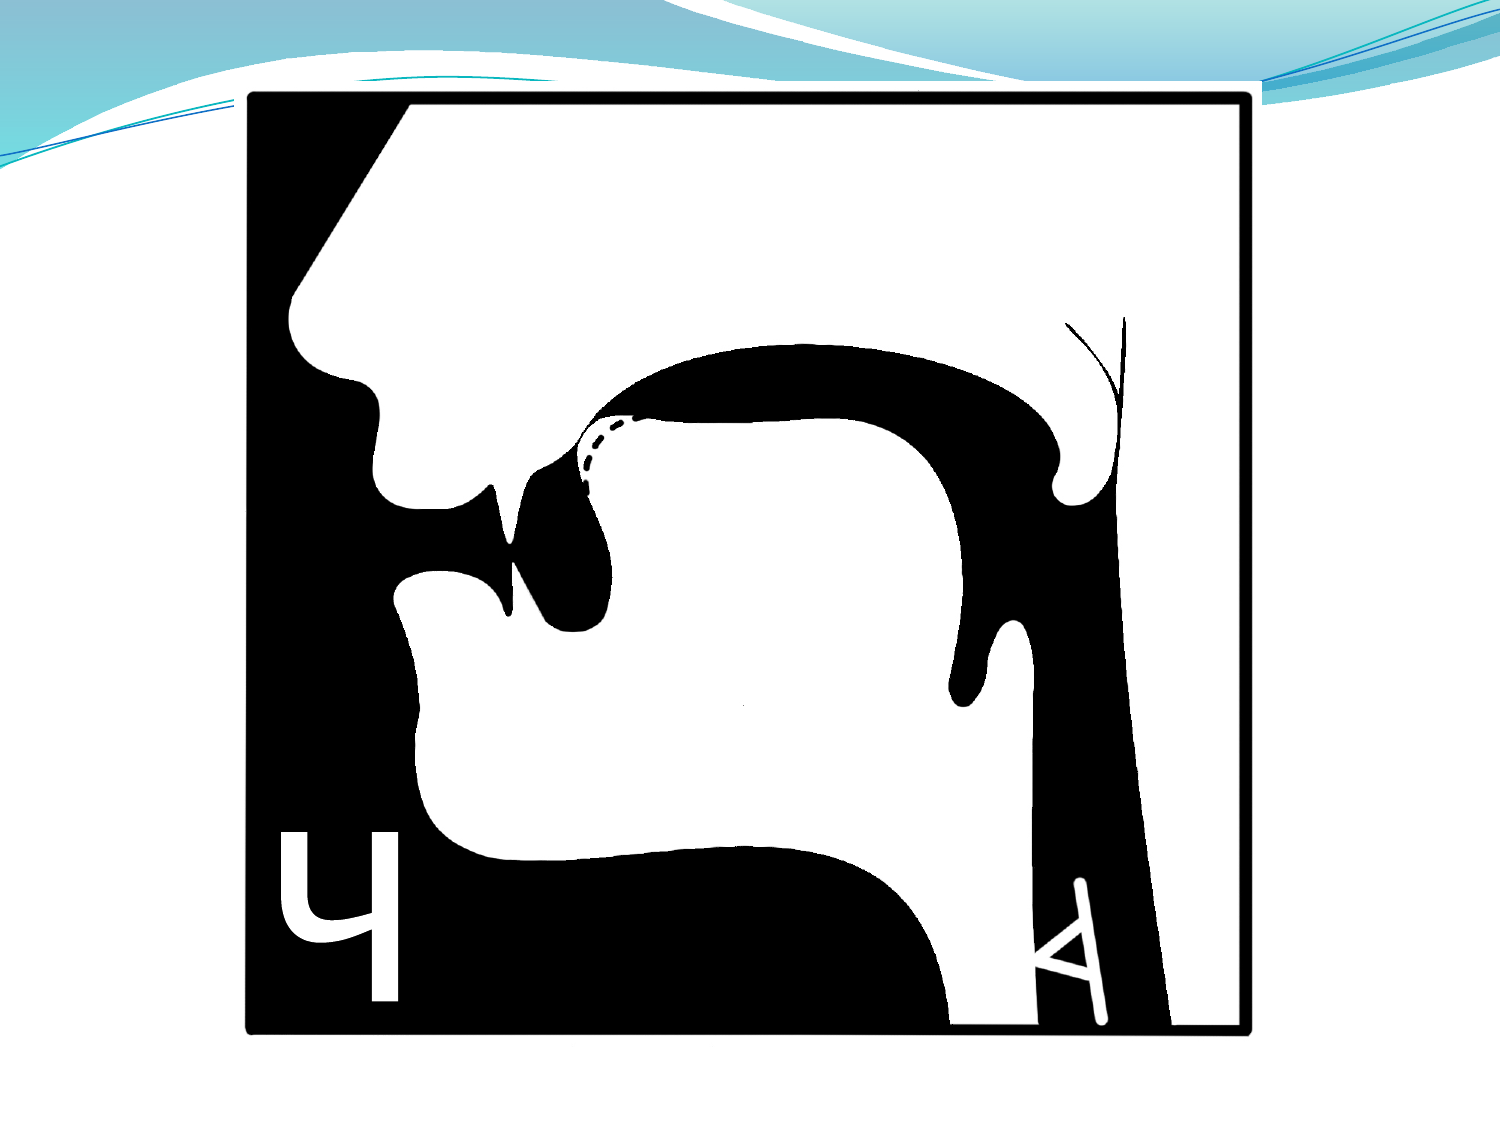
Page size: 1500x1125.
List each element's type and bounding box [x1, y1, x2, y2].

picture [234, 81, 1262, 1047]
